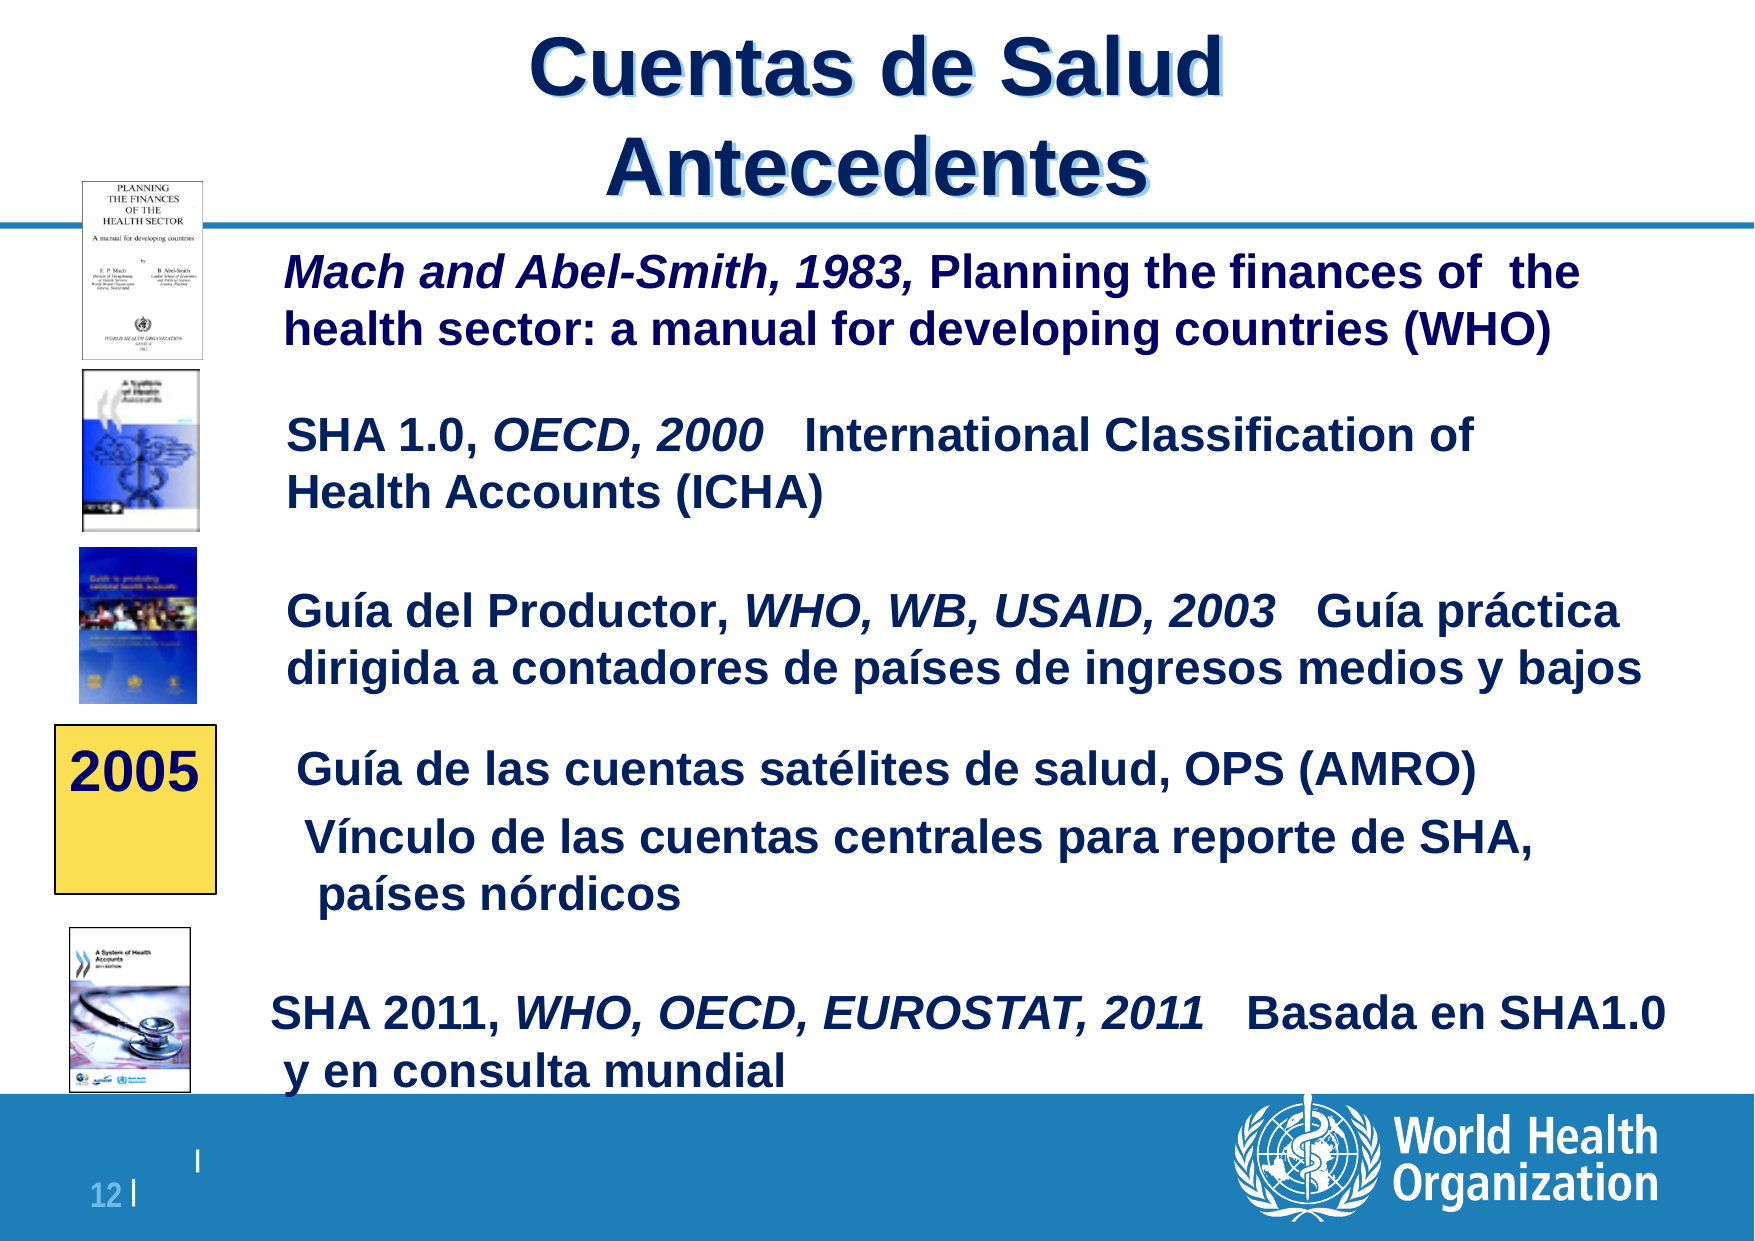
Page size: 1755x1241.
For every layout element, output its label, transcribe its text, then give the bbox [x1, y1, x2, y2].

picture [81, 369, 200, 532]
text_box SHA 1.0, OECD, 2000 International Classification of Health Accounts (ICHA) [268, 394, 1601, 527]
picture [69, 927, 191, 1094]
text_box SHA 2011, WHO, OECD, EUROSTAT, 2011 Basada en SHA1.0 y en consulta mundial [253, 973, 1718, 1106]
text_box Mach and Abel-Smith, 1983, Planning the finances of the health sector: a manual for developing countries (WHO) [268, 233, 1671, 363]
picture [81, 181, 204, 360]
text_box Vínculo de las cuentas centrales para reporte de SHA, países nórdicos [287, 796, 1699, 929]
title Cuentas de Salud Antecedentes [0, 0, 1755, 224]
text_box 2005 [54, 725, 217, 895]
text_box Guía del Productor, WHO, WB, USAID, 2003 Guía práctica dirigida a contadores de países de ingresos medios y bajos [268, 571, 1733, 703]
text_box Guía de las cuentas satélites de salud, OPS (AMRO) [278, 728, 1585, 804]
picture [78, 547, 197, 705]
